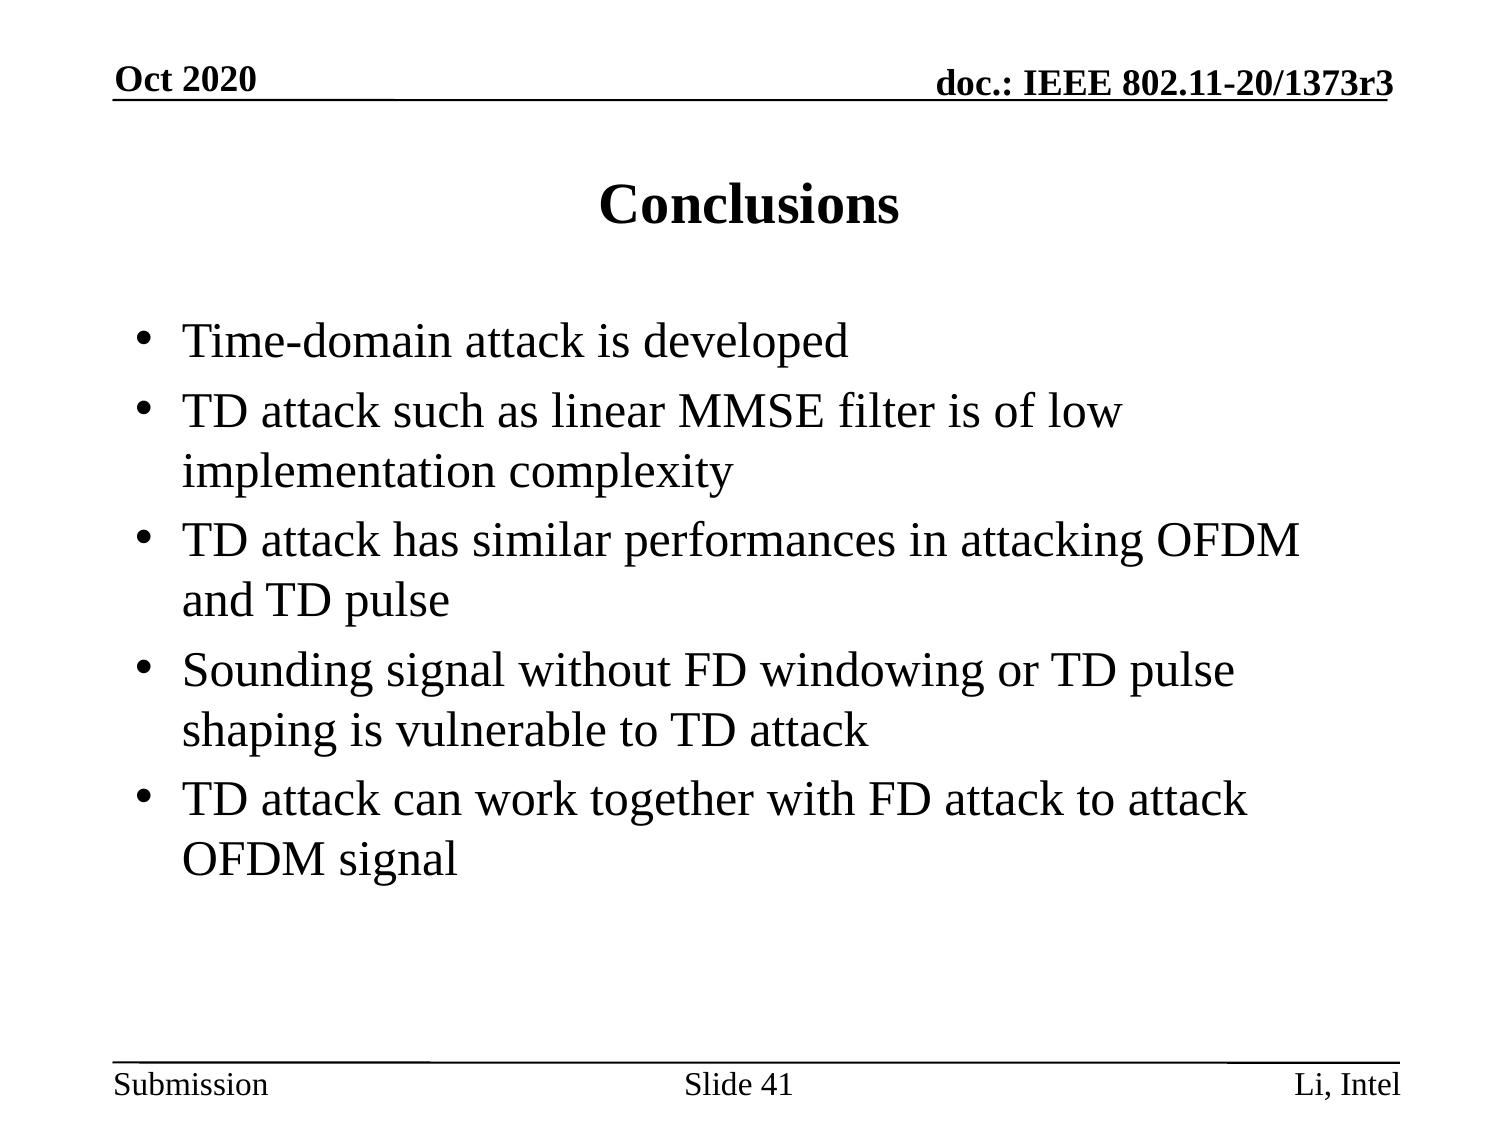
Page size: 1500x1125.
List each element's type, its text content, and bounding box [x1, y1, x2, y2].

slide_number Slide 41 [678, 1061, 800, 1123]
footer Li, Intel [878, 1061, 1402, 1093]
title Conclusions [112, 112, 1388, 288]
list Time-domain attack is developed TD attack such as linear MMSE filter is of low implementation complexity TD attack has similar performances in attacking OFDM and TD pulse Sounding signal without FD windowing or TD pulse shaping is vulnerable to TD attack TD attack can work together with FD attack to attack OFDM signal [119, 299, 1395, 1036]
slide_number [114, 54, 423, 100]
